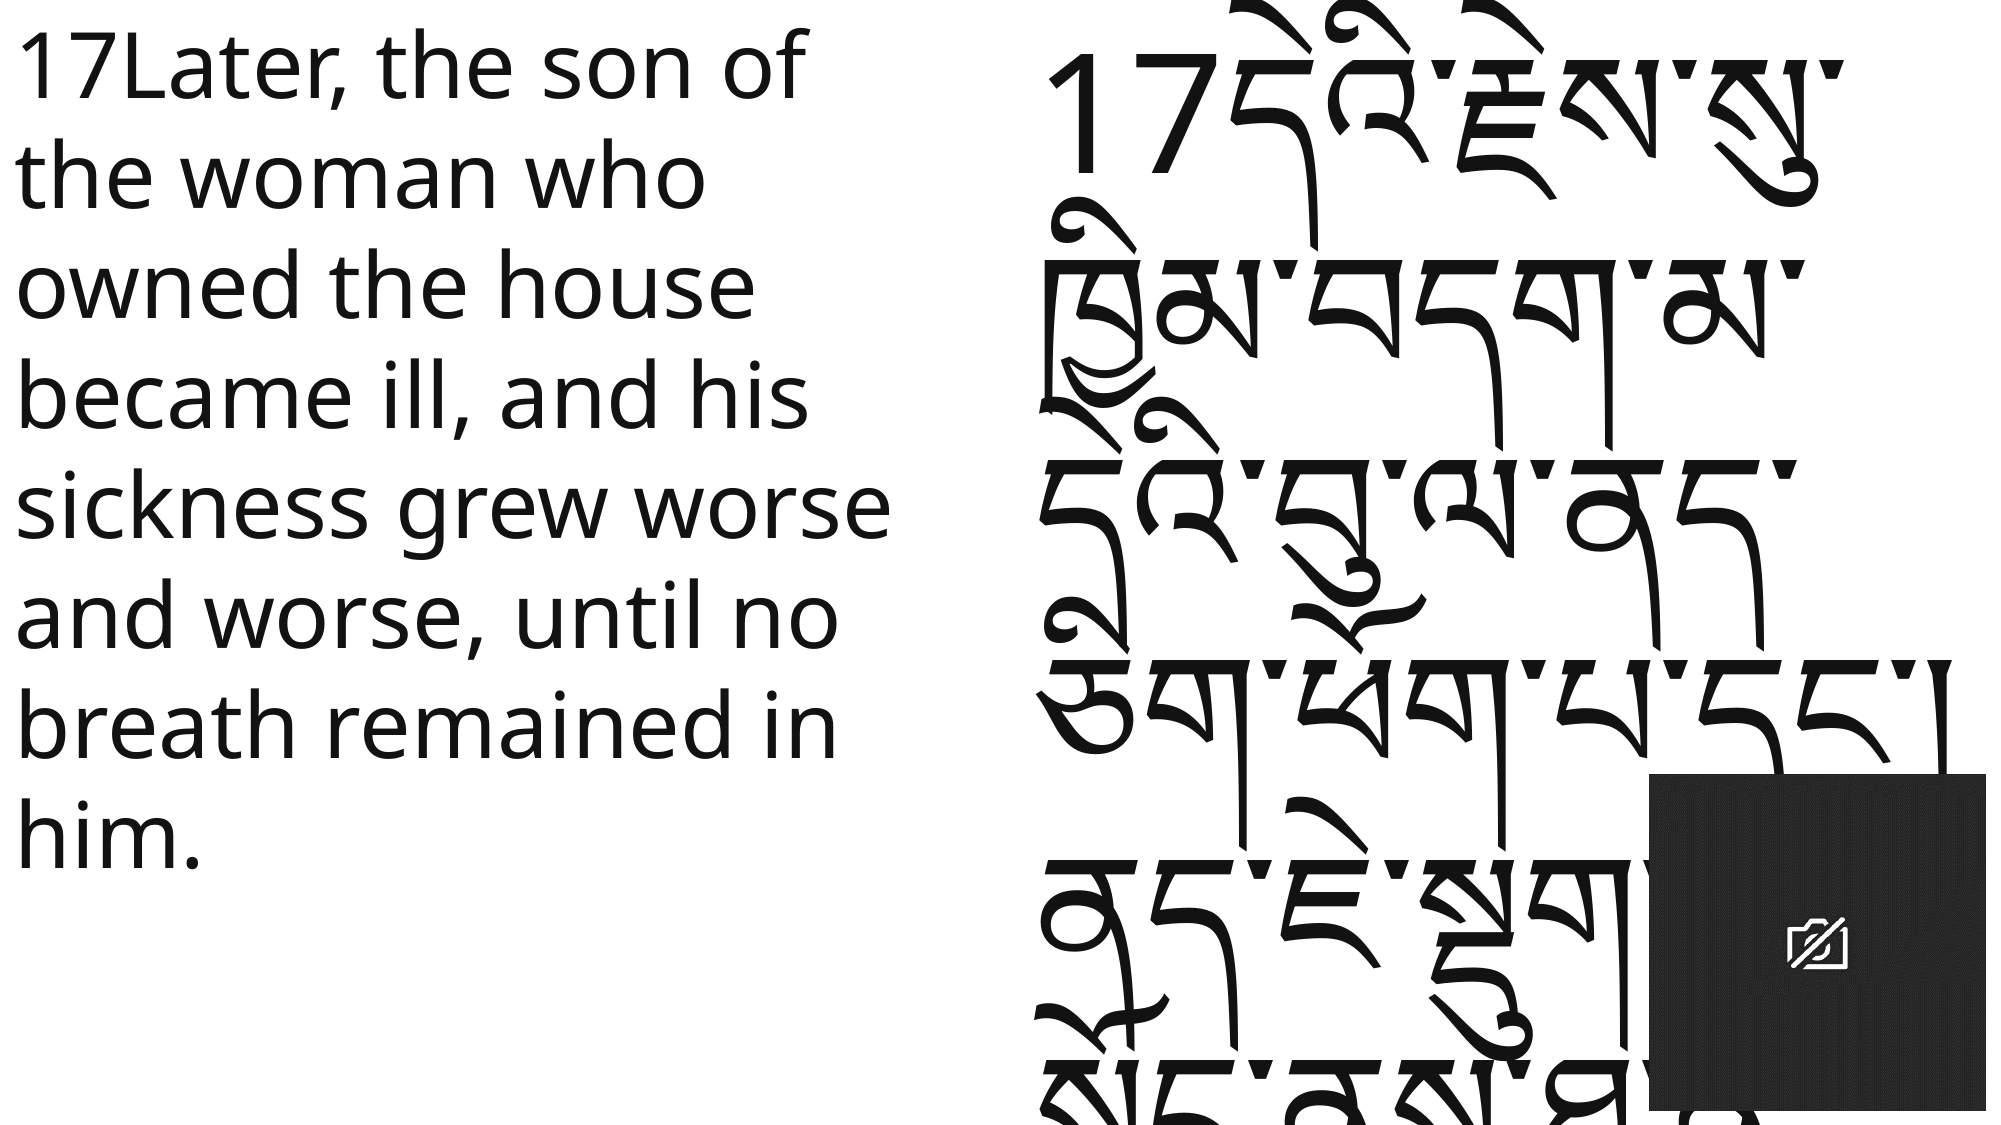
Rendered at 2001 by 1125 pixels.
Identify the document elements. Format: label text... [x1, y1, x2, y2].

text_box 17Later, the son of the woman who owned the house became ill, and his sickness grew worse and worse, until no breath remained in him. [0, 0, 981, 1125]
text_box 17དེའི་རྗེས་སུ་ཁྱིམ་བདག་མ་དེའི་བུ་ལ་ནད་ཅིག་ཕོག་པ་དང་། ནད་ཇེ་སྡུག་ཏུ་སོང་ནས་ཐ་ན་དབུགས་ཀྱང་ཆད། [1019, 0, 2000, 1125]
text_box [1648, 773, 1987, 1112]
